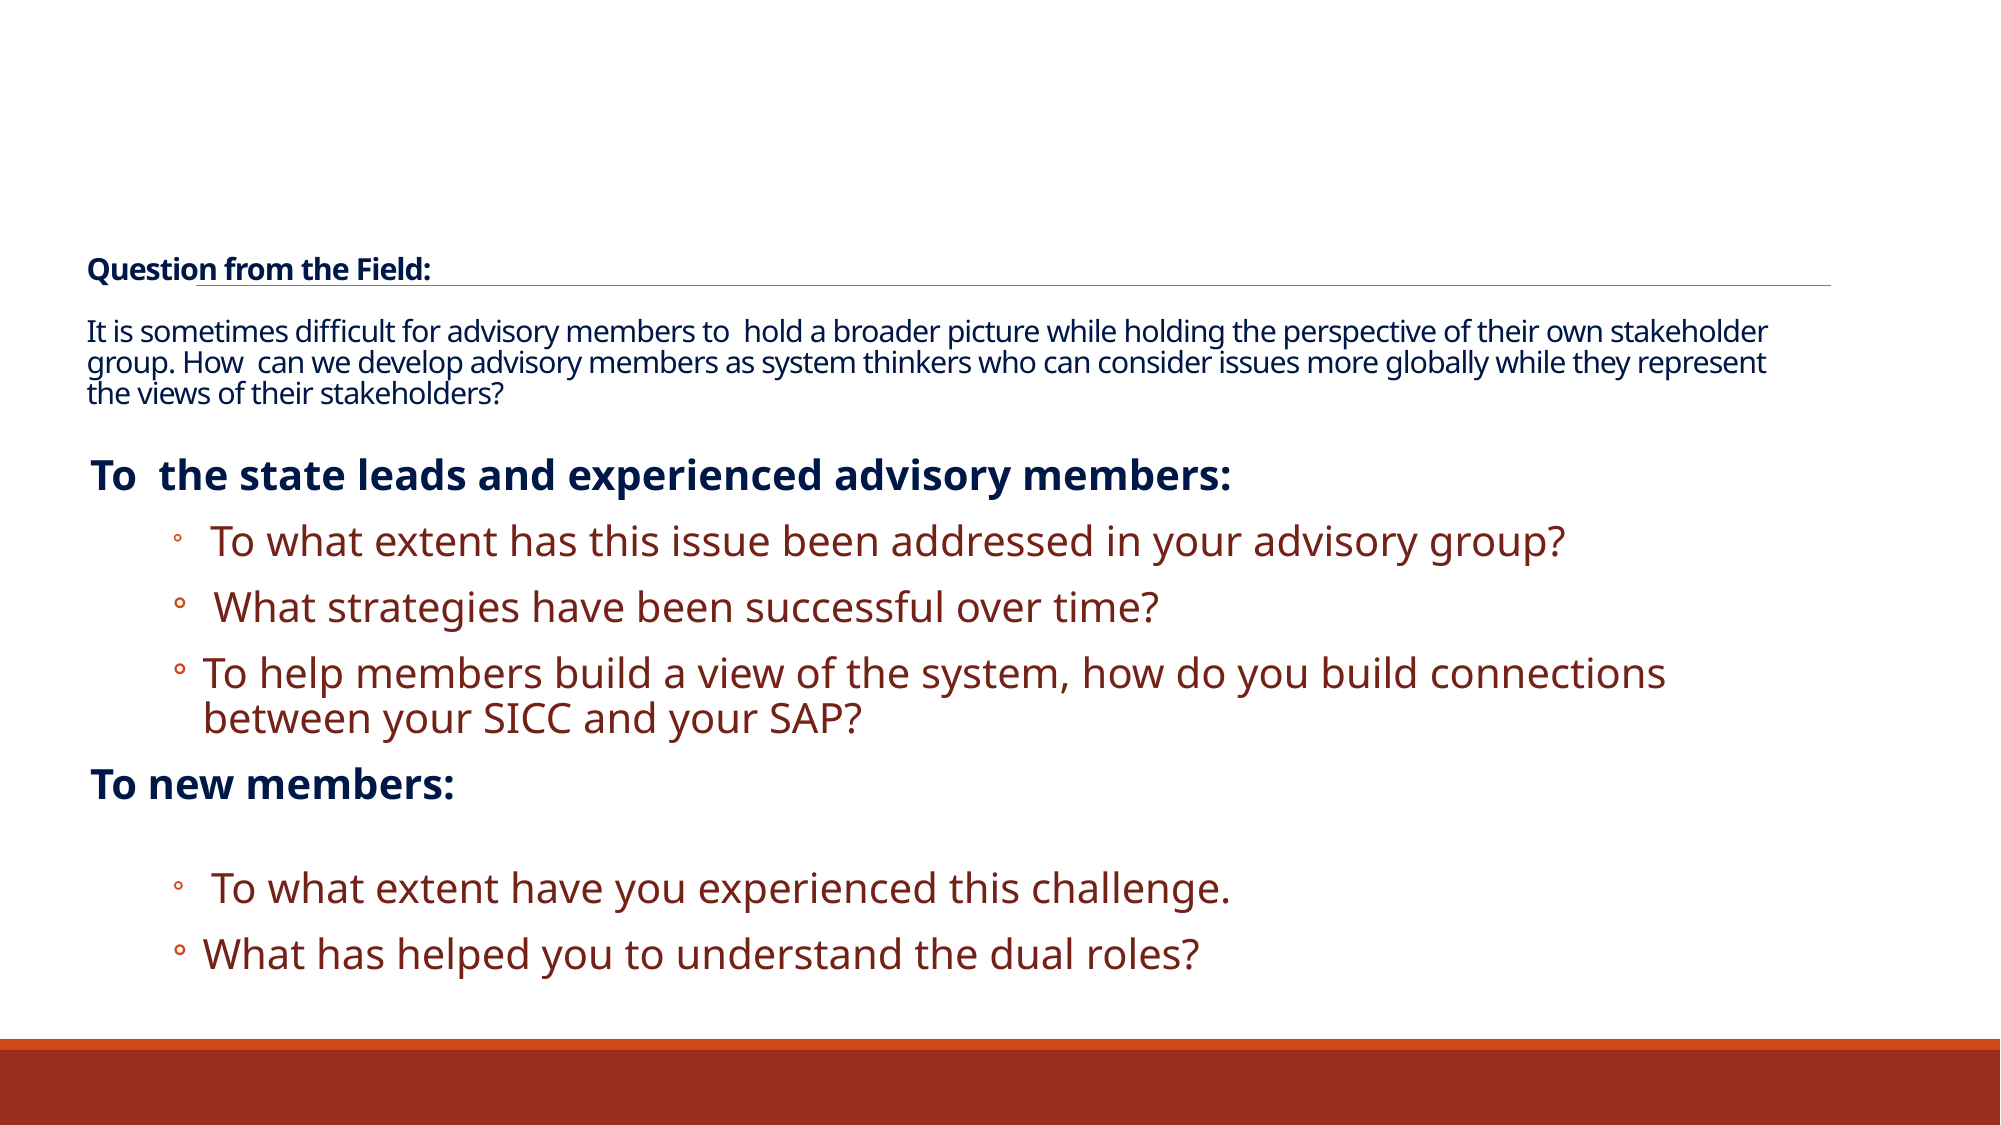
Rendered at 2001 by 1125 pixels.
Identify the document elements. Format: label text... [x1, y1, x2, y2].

title Question from the Field: It is sometimes difficult for advisory members to hold a broader picture while holding the perspective of their own stakeholder group. How can we develop advisory members as system thinkers who can consider issues more globally while they represent the views of their stakeholders? [71, 215, 1826, 487]
list To the state leads and experienced advisory members: To what extent has this issue been addressed in your advisory group? What strategies have been successful over time? To help members build a view of the system, how do you build connections between your SICC and your SAP? To new members: To what extent have you experienced this challenge. What has helped you to understand the dual roles? [90, 447, 1826, 1125]
